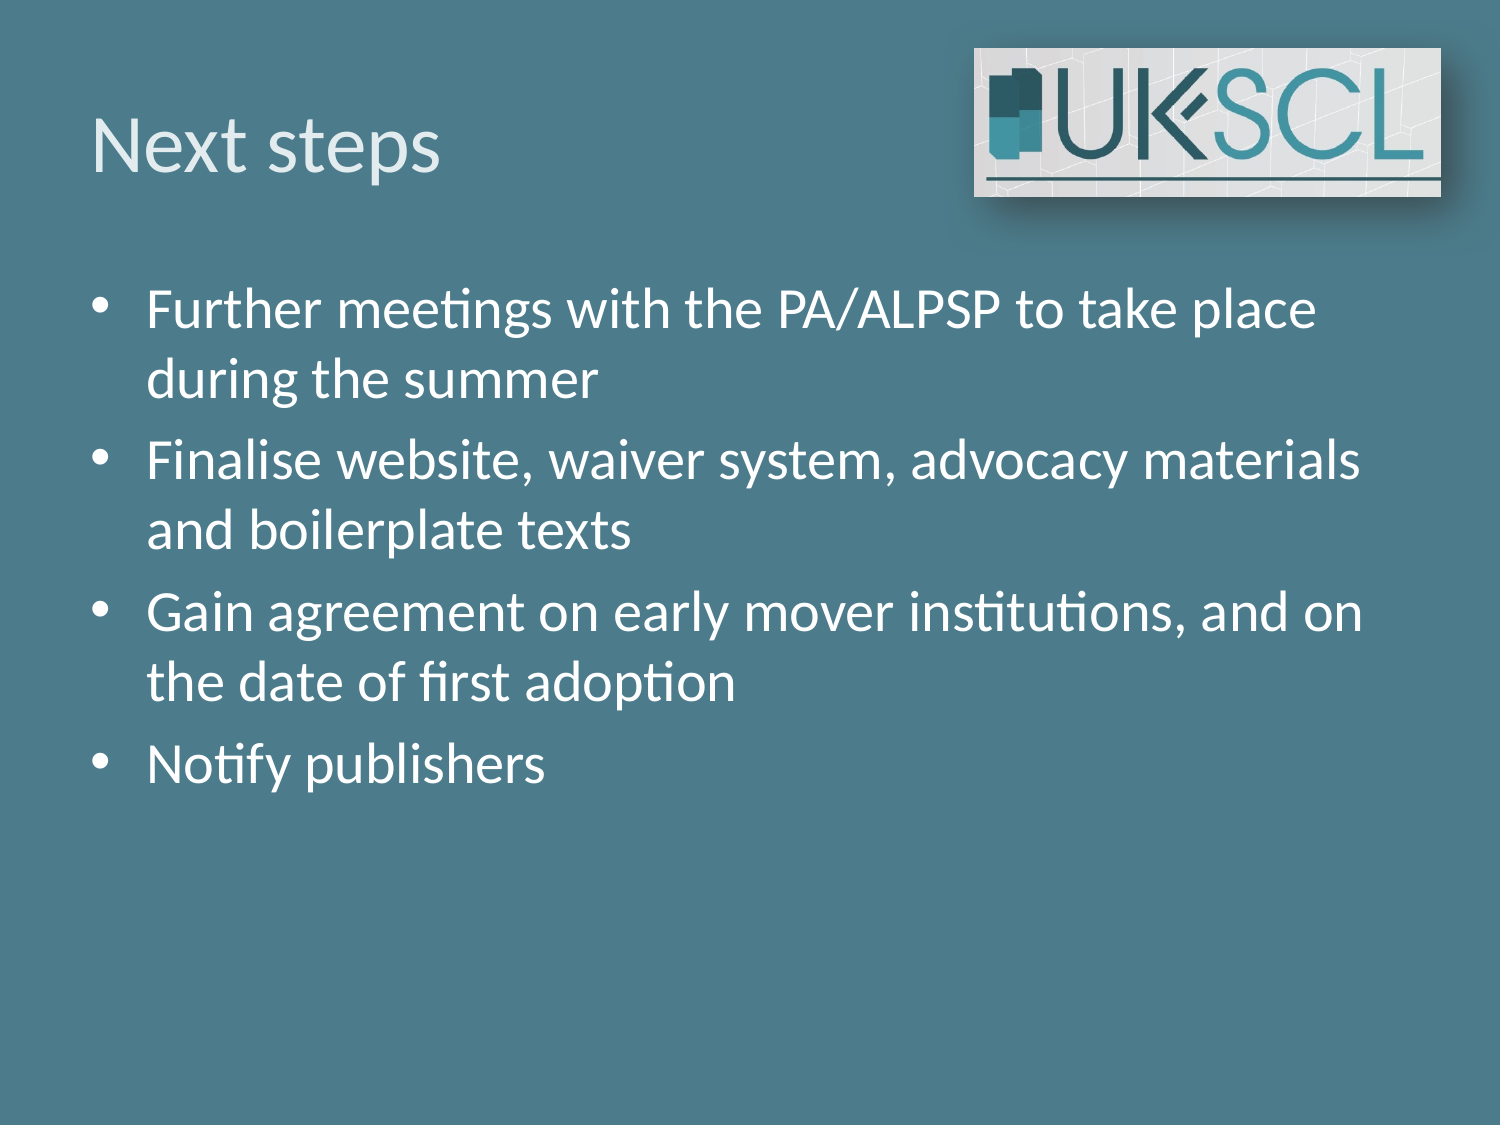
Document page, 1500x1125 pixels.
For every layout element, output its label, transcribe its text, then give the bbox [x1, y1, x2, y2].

picture [975, 48, 1441, 197]
list Further meetings with the PA/ALPSP to take place during the summer Finalise website, waiver system, advocacy materials and boilerplate texts Gain agreement on early mover institutions, and on the date of first adoption Notify publishers [75, 262, 1425, 1005]
title Next steps [75, 45, 975, 233]
